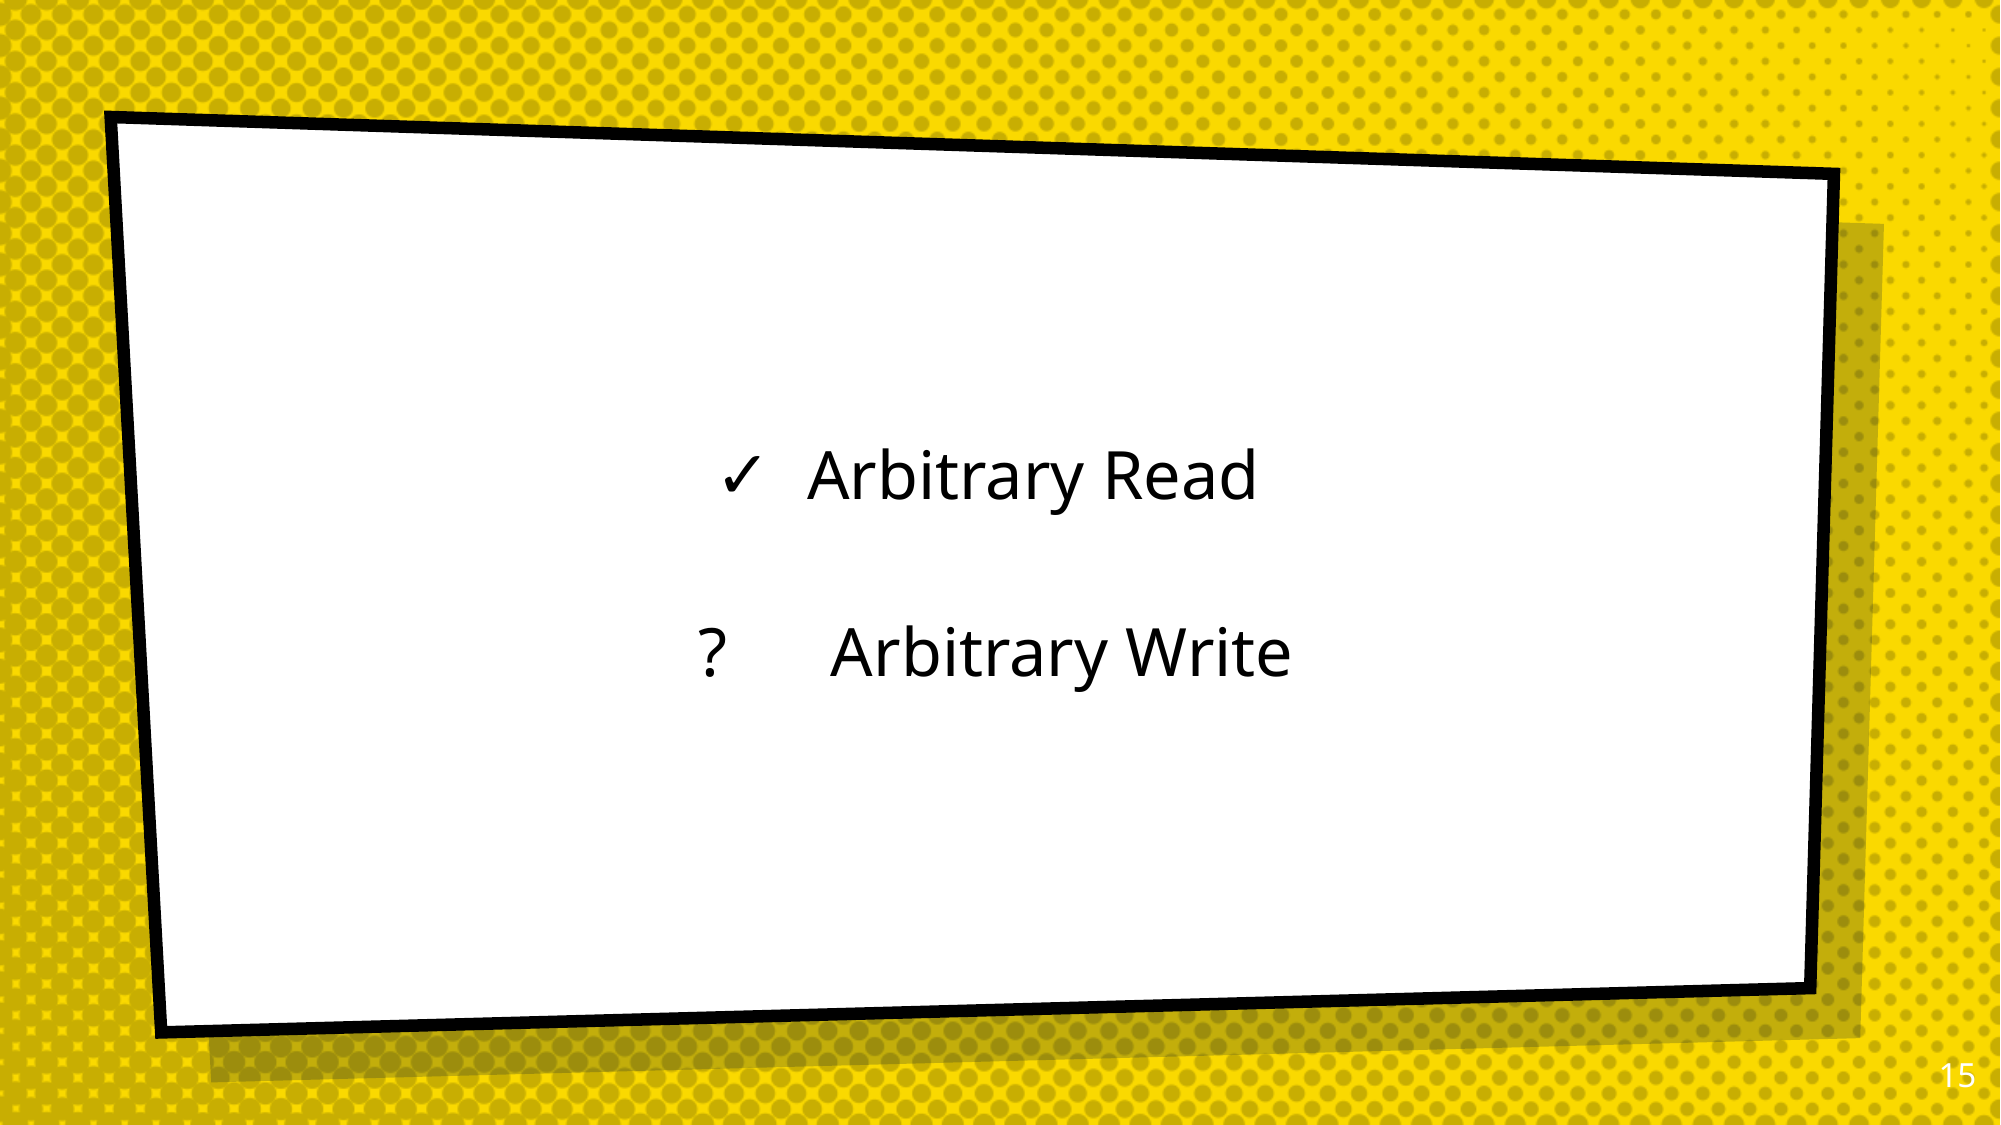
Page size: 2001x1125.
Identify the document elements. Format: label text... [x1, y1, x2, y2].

slide_number 14 [1871, 1038, 1992, 1125]
list Arbitrary Read ? Arbitrary Write [230, 338, 1755, 970]
